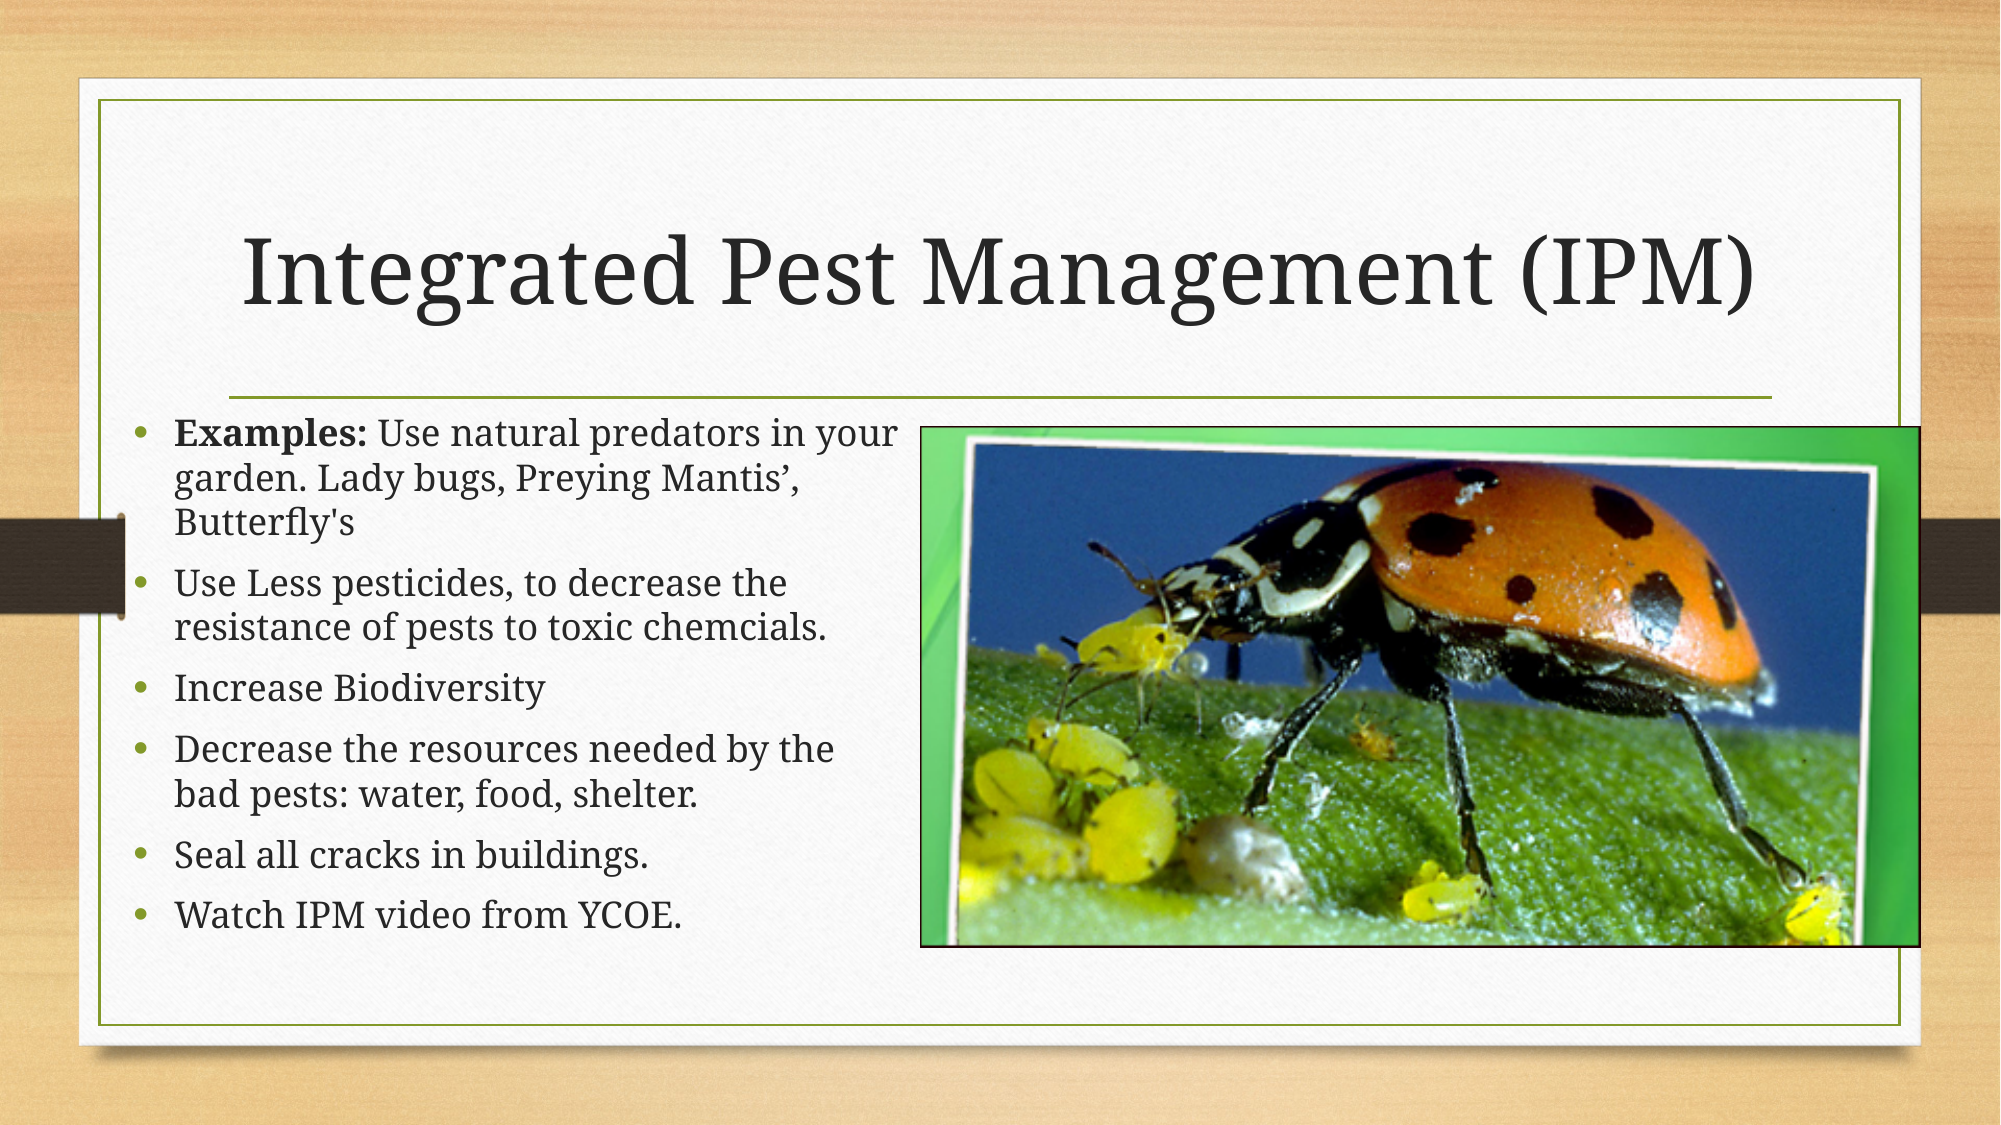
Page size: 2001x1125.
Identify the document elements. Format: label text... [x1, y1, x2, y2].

picture [0, 0, 2001, 1125]
list Examples: Use natural predators in your garden. Lady bugs, Preying Mantis’, Butterfly's Use Less pesticides, to decrease the resistance of pests to toxic chemcials. Increase Biodiversity Decrease the resources needed by the bad pests: water, food, shelter. Seal all cracks in buildings. Watch IPM video from YCOE. [118, 402, 921, 947]
title Integrated Pest Management (IPM) [212, 161, 1788, 375]
